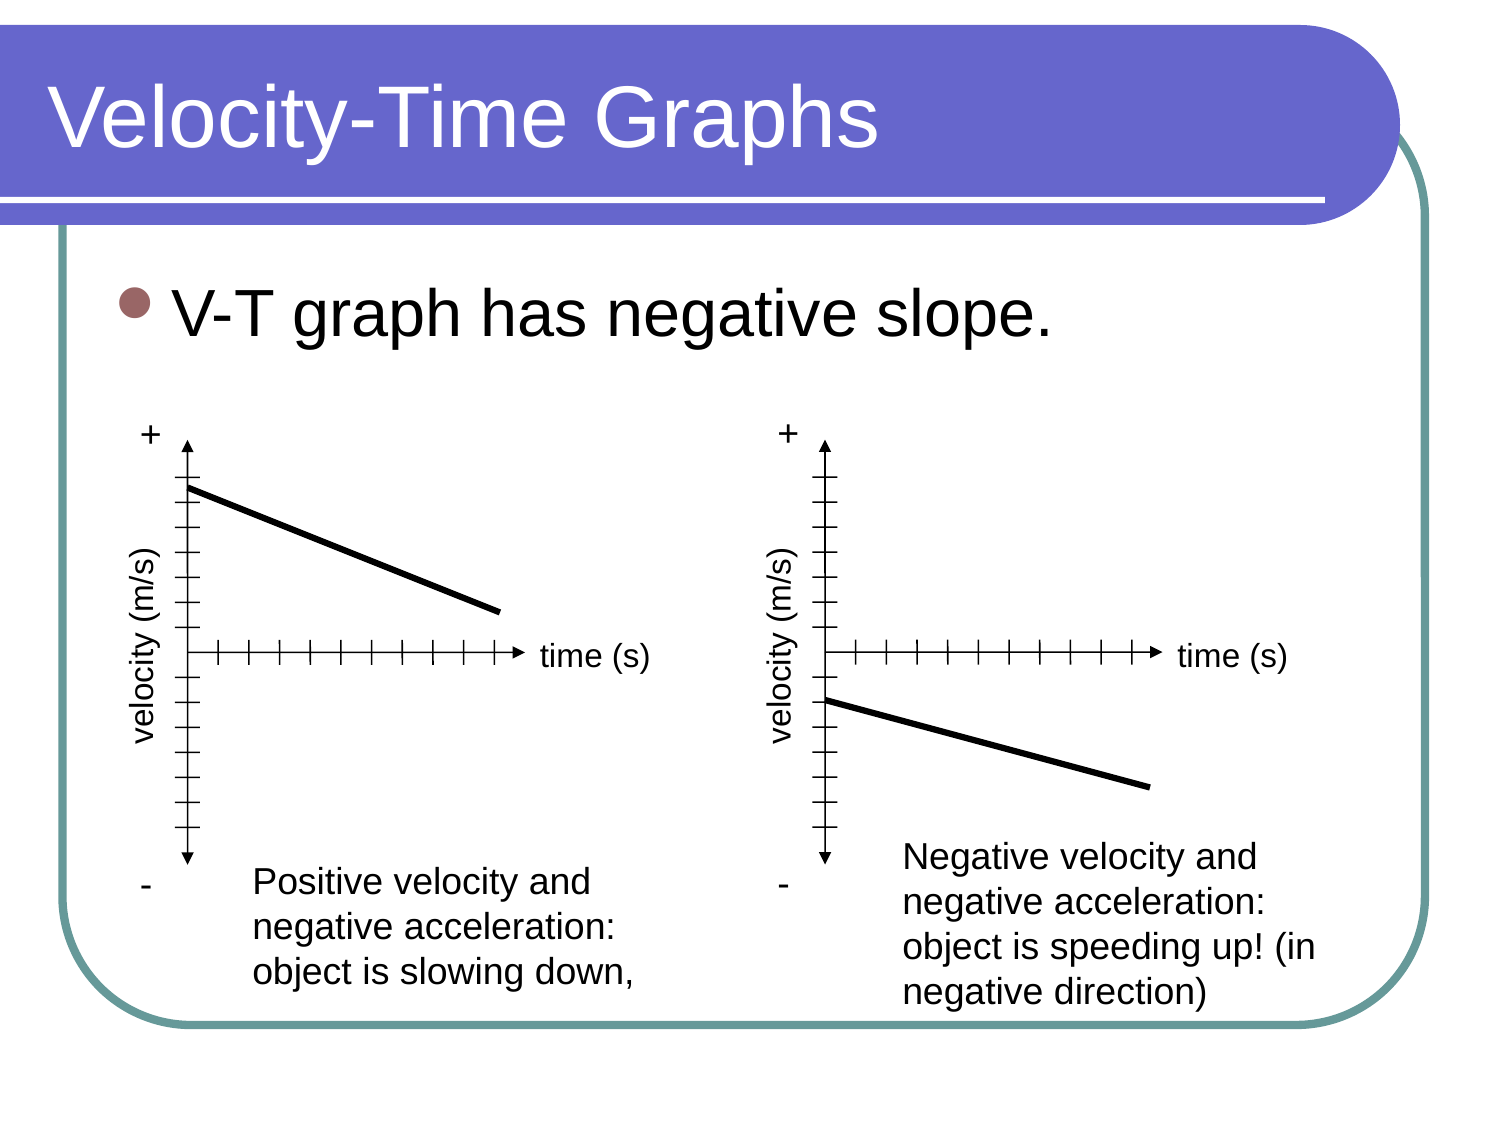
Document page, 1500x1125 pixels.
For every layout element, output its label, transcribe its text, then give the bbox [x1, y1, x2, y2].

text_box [112, 402, 738, 1001]
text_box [749, 401, 1388, 1021]
title Velocity-Time Graphs [32, 37, 1347, 188]
list V-T graph has negative slope. [99, 262, 1400, 988]
